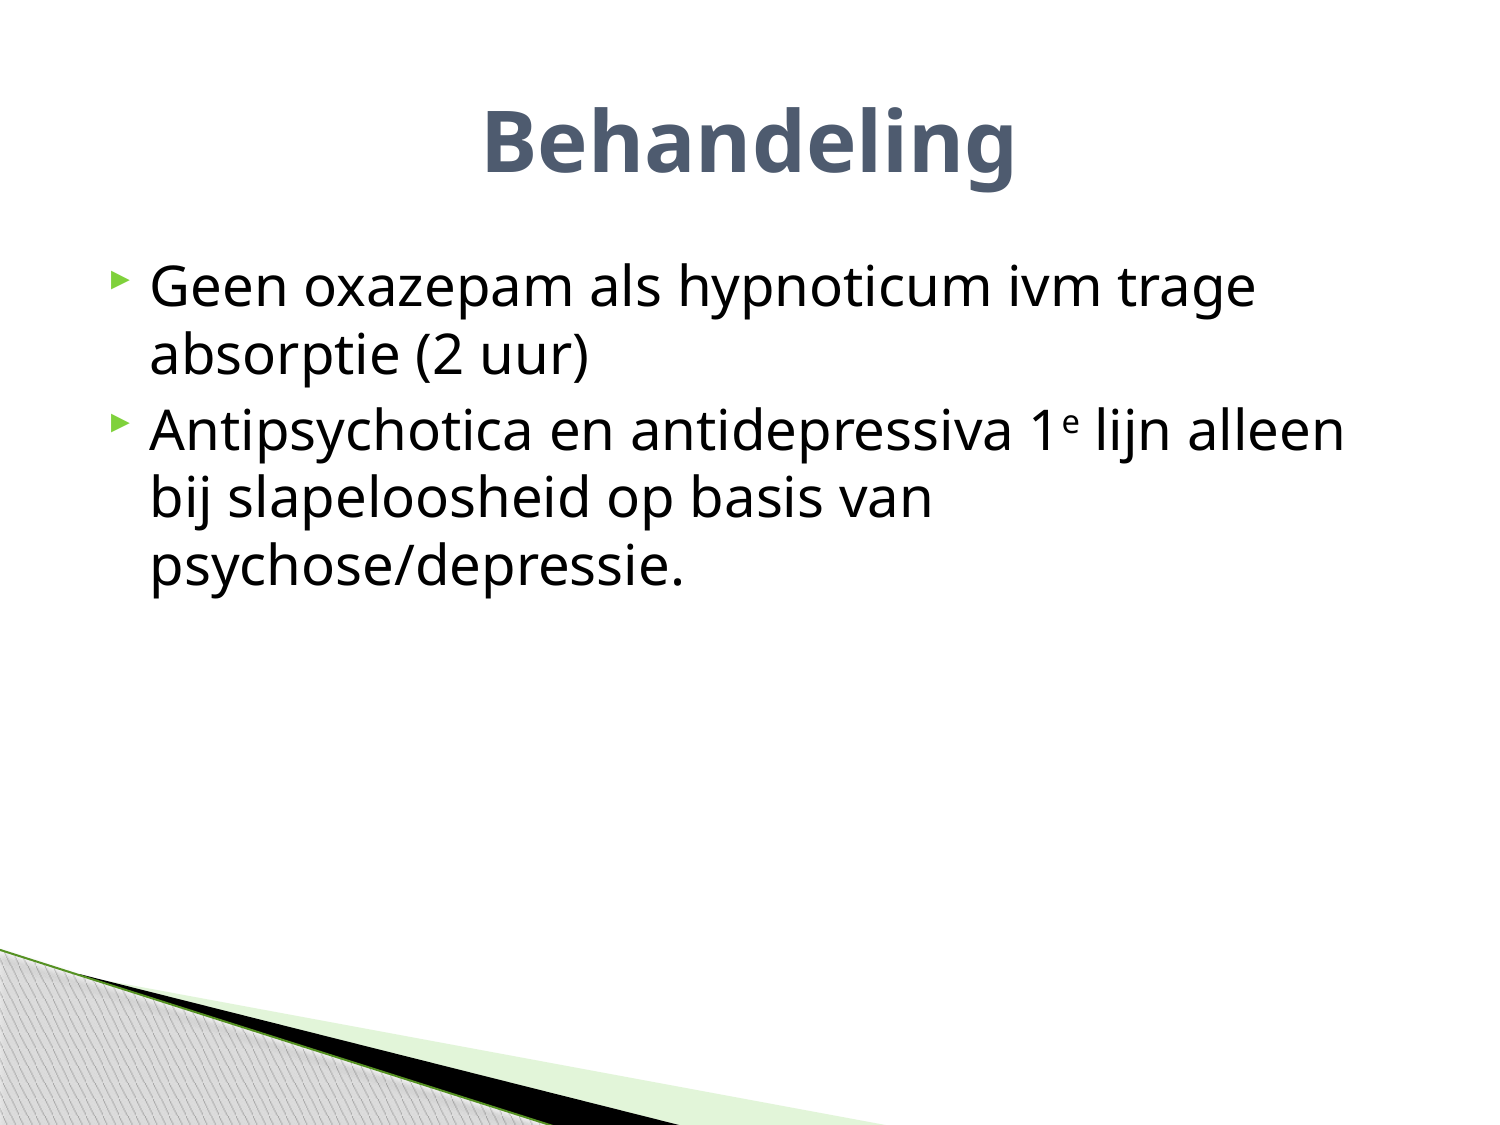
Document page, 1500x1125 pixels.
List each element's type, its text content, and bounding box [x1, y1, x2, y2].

list Geen oxazepam als hypnoticum ivm trage absorptie (2 uur) Antipsychotica en antidepressiva 1e lijn alleen bij slapeloosheid op basis van psychose/depressie. [75, 242, 1425, 986]
title Behandeling [75, 45, 1425, 233]
